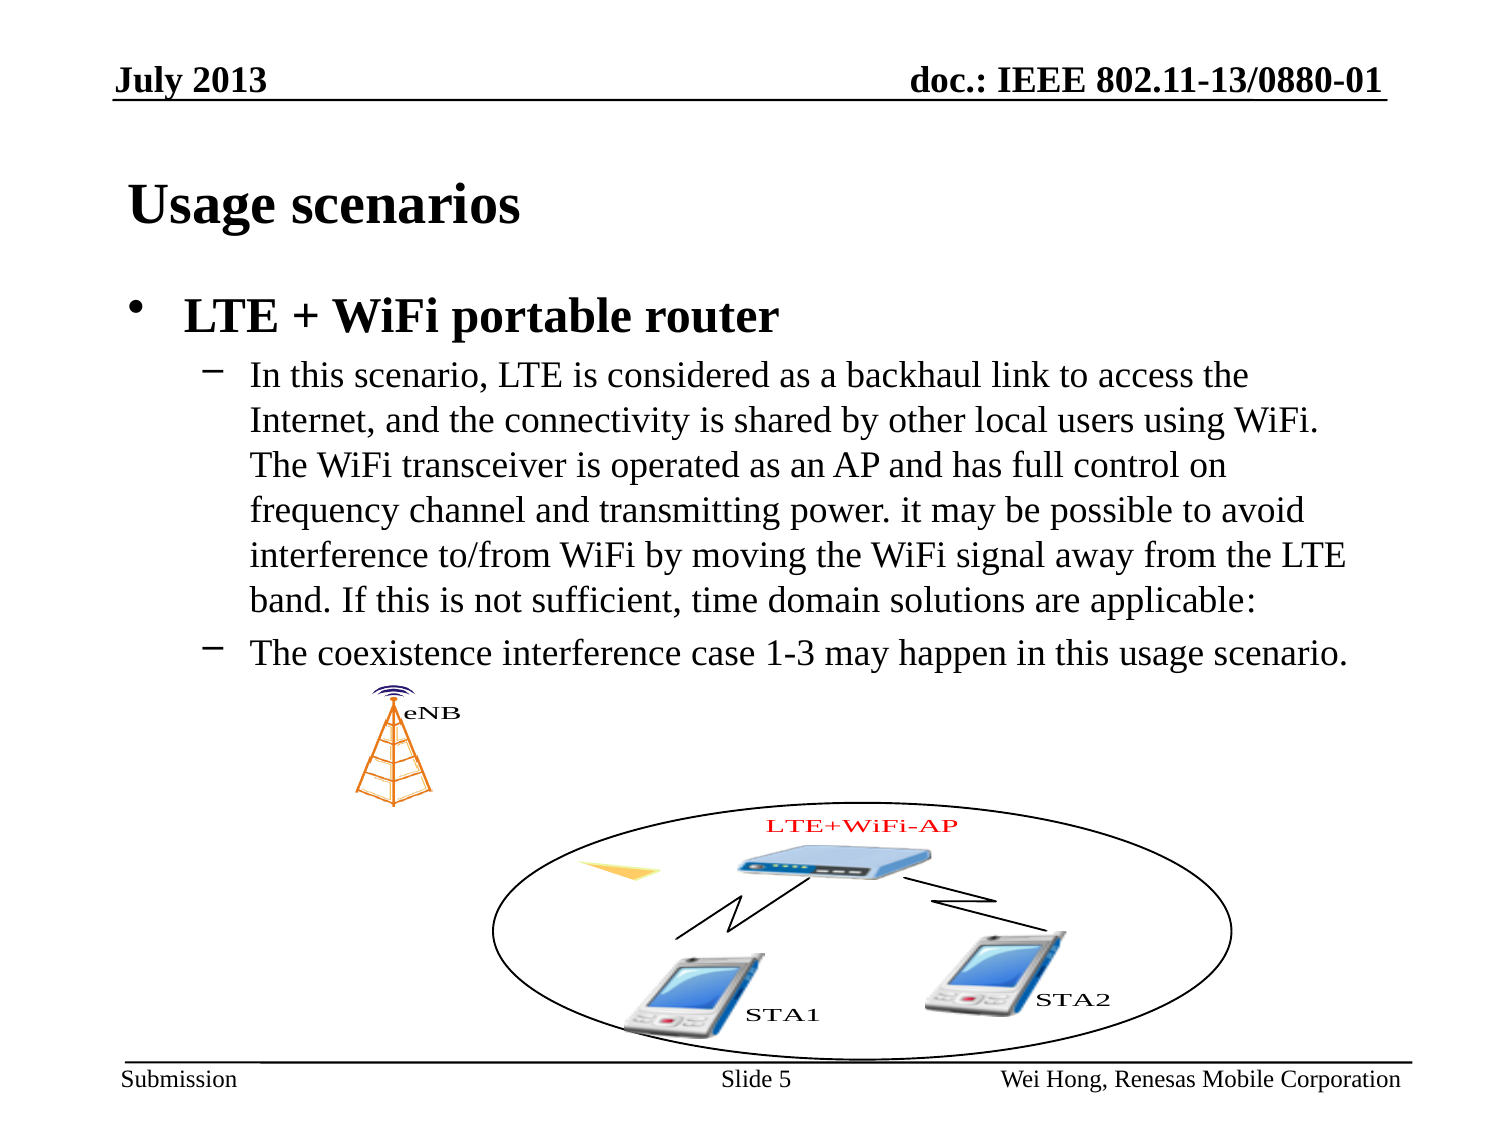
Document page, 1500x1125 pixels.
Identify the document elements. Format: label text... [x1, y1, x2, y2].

list LTE + WiFi portable router In this scenario, LTE is considered as a backhaul link to access the Internet, and the connectivity is shared by other local users using WiFi. The WiFi transceiver is operated as an AP and has full control on frequency channel and transmitting power. it may be possible to avoid interference to/from WiFi by moving the WiFi signal away from the LTE band. If this is not sufficient, time domain solutions are applicable: The coexistence interference case 1-3 may happen in this usage scenario. [112, 275, 1388, 950]
footer Wei Hong, Renesas Mobile Corporation [995, 1062, 1402, 1093]
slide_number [114, 54, 365, 100]
title Usage scenarios [112, 112, 1388, 275]
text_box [348, 680, 1237, 1063]
slide_number Slide 5 [712, 1072, 800, 1093]
